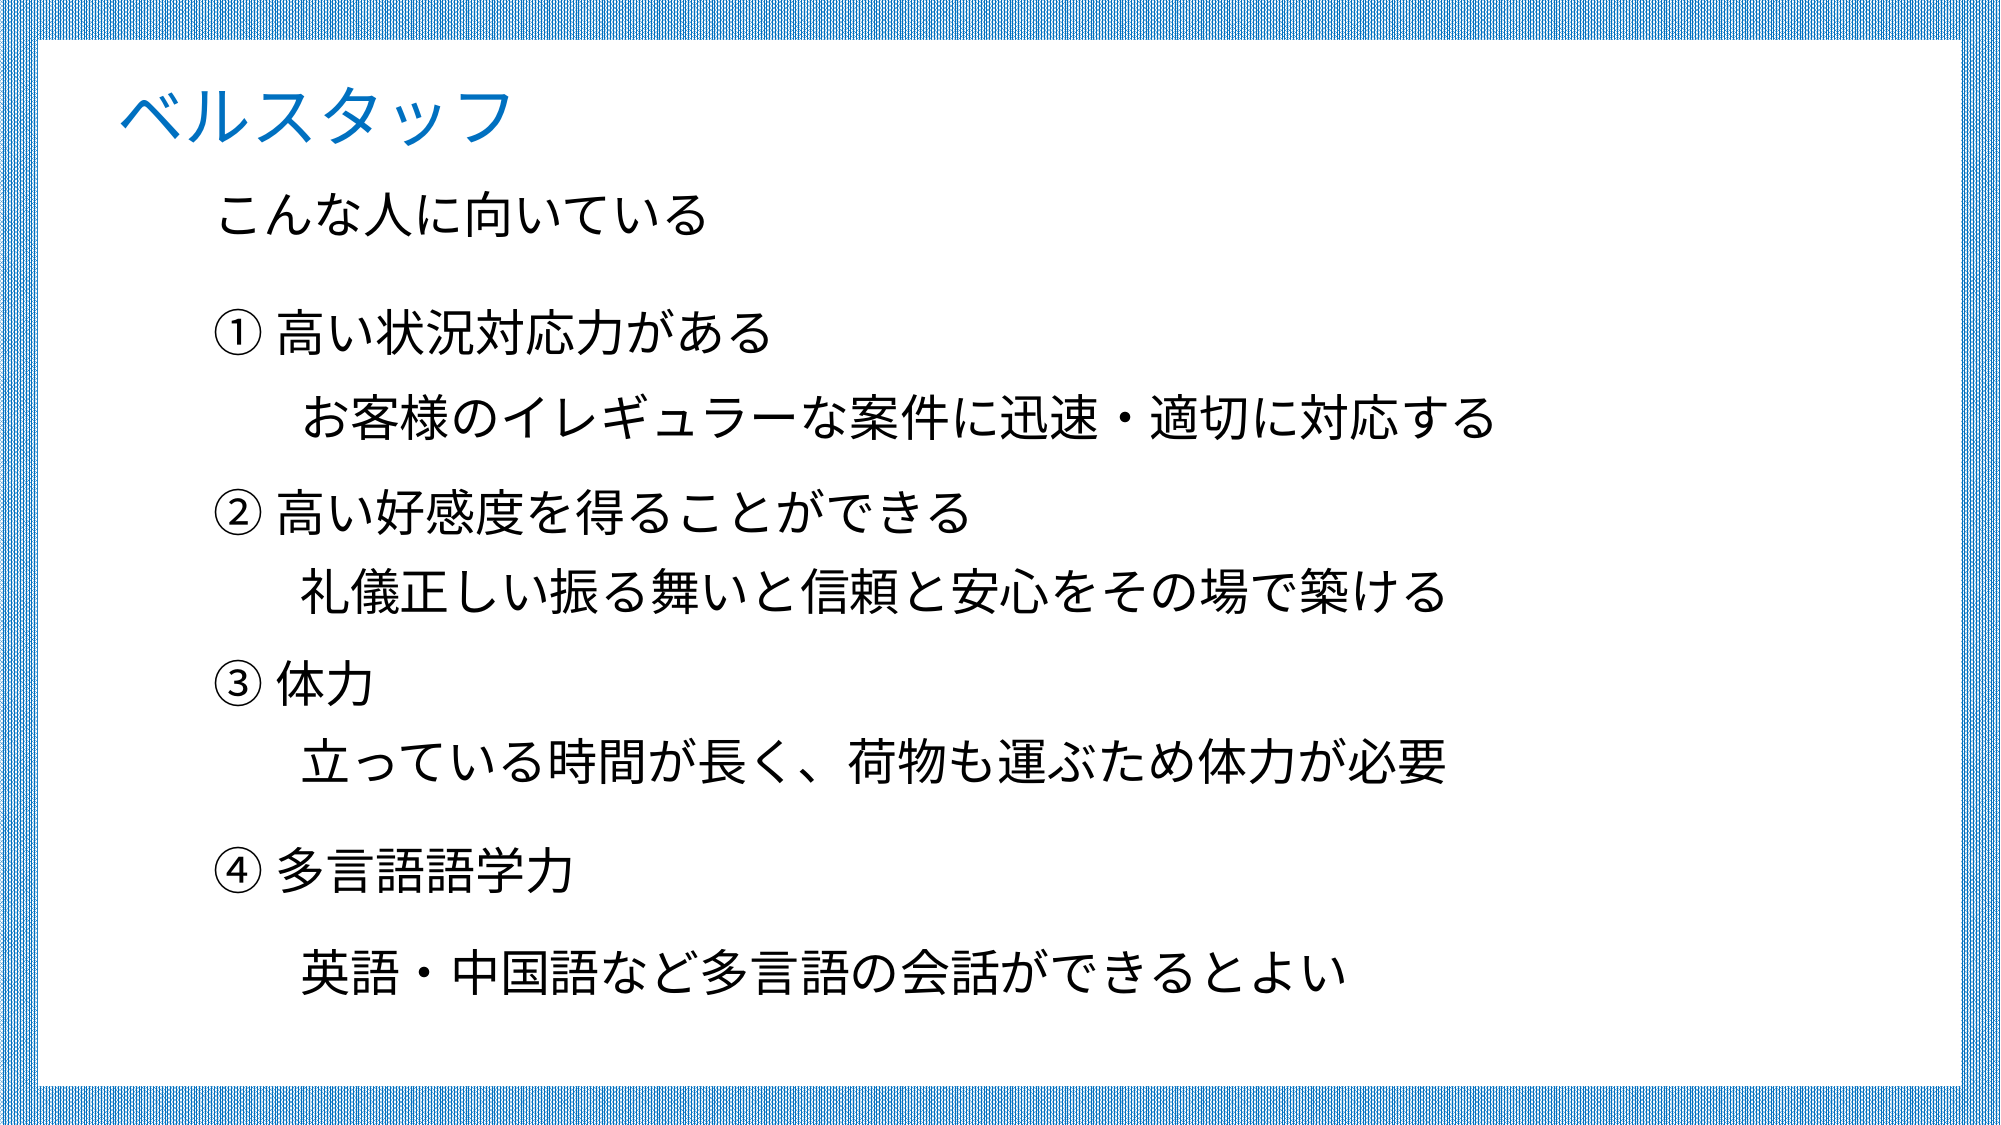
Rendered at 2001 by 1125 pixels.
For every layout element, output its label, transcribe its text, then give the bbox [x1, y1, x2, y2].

text_box お客様のイレギュラーな案件に迅速・適切に対応する [277, 385, 1828, 456]
list ベルスタッフ [95, 76, 881, 184]
text_box ④多言語語学力 [191, 838, 1700, 909]
text_box ①高い状況対応力がある [191, 300, 1845, 371]
text_box こんな人に向いている [191, 183, 779, 253]
text_box ③体力 [191, 652, 899, 722]
text_box 立っている時間が長く、荷物も運ぶため体力が必要 [277, 729, 1828, 800]
text_box 英語・中国語など多言語の会話ができるとよい [277, 940, 1911, 1025]
text_box ②高い好感度を得ることができる [191, 481, 1700, 551]
text_box 礼儀正しい振る舞いと信頼と安心をその場で築ける [277, 559, 1911, 645]
